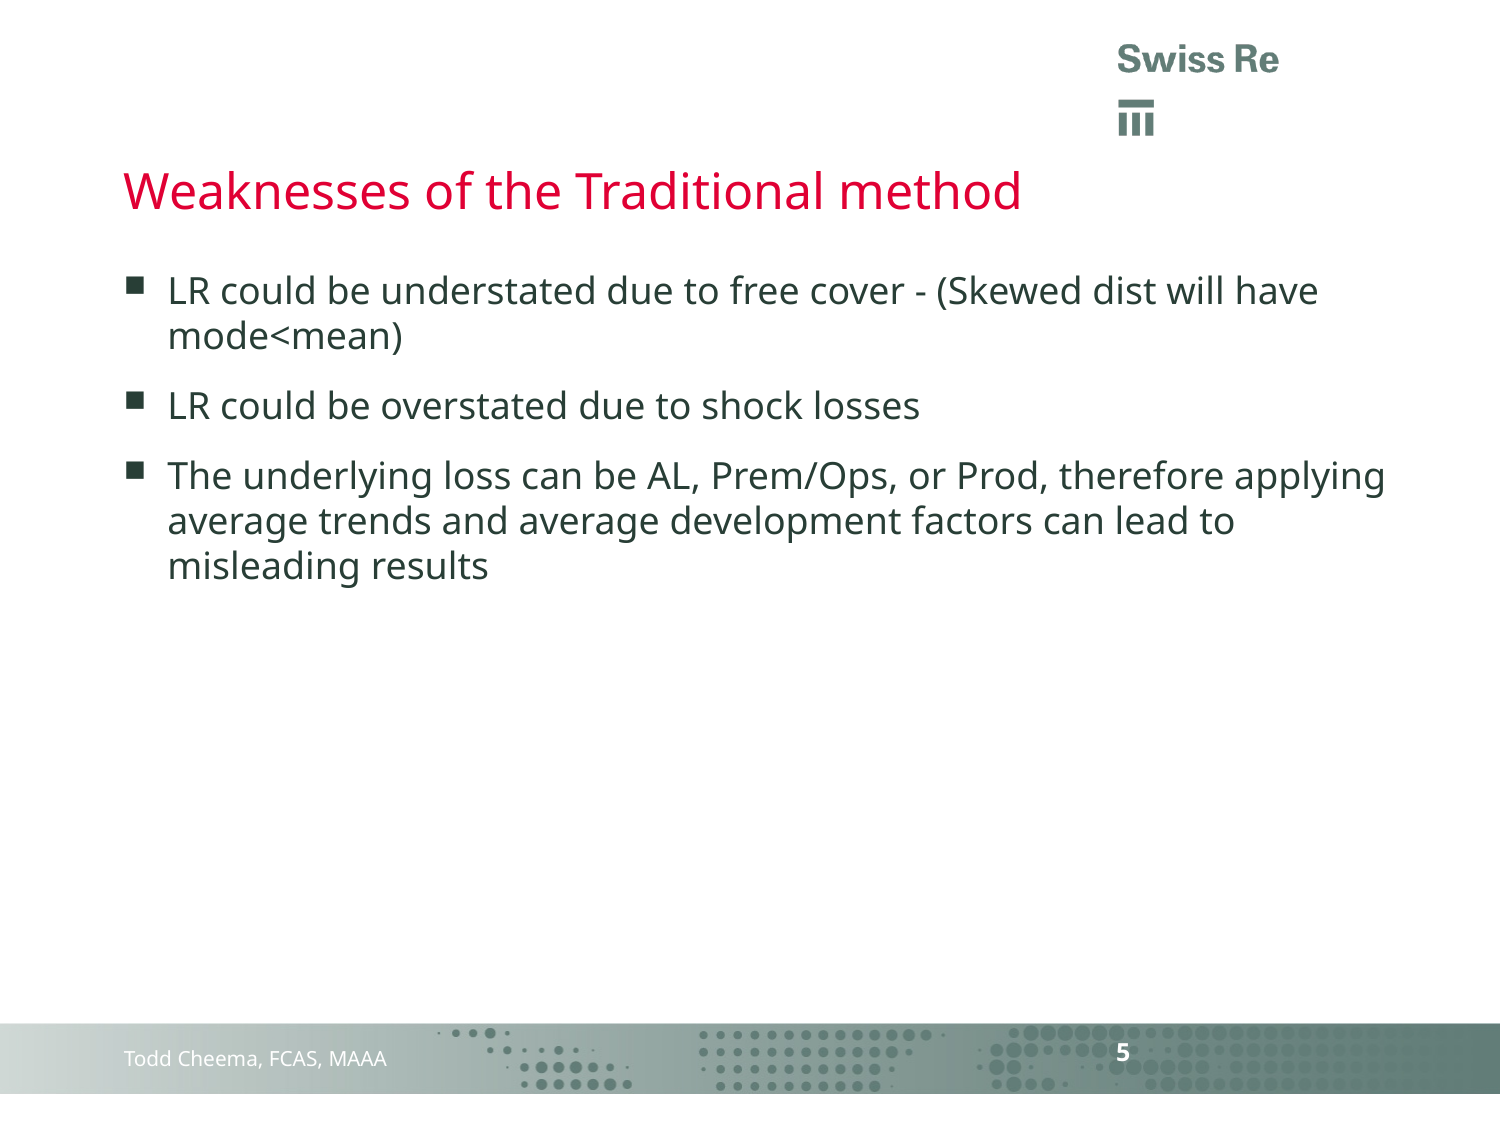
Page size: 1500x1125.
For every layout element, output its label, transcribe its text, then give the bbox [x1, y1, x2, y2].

slide_number 5 [1116, 1040, 1147, 1071]
list LR could be understated due to free cover - (Skewed dist will have mode<mean) LR could be overstated due to shock losses The underlying loss can be AL, Prem/Ops, or Prod, therefore applying average trends and average development factors can lead to misleading results [123, 267, 1412, 976]
picture [1116, 42, 1281, 138]
title Weaknesses of the Traditional method [123, 78, 1081, 220]
picture [0, 1023, 1500, 1094]
